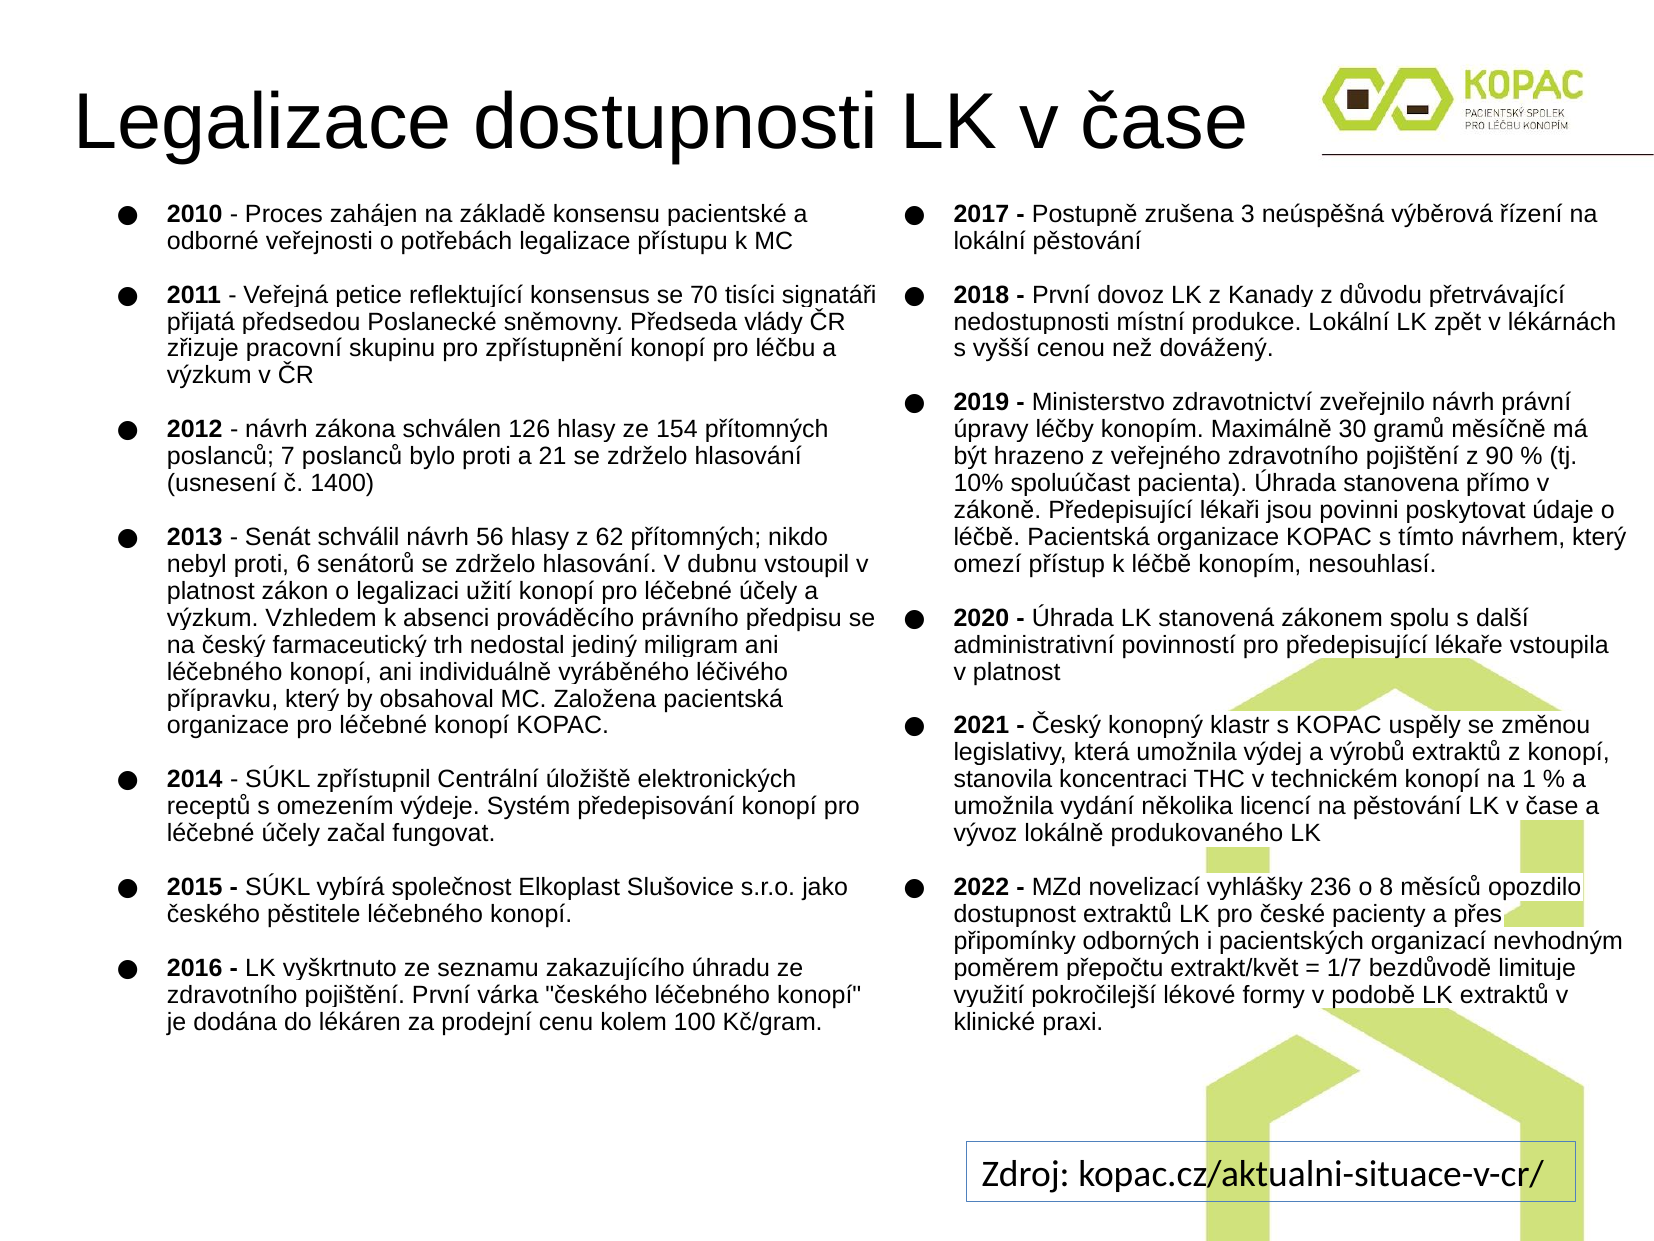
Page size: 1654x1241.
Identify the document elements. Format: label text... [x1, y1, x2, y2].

picture [0, 0, 1654, 1241]
list 2010 - Proces zahájen na základě konsensu pacientské a odborné veřejnosti o potřebách legalizace přístupu k MC 2011 - Veřejná petice reflektující konsensus se 70 tisíci signatáři přijatá předsedou Poslanecké sněmovny. Předseda vlády ČR zřizuje pracovní skupinu pro zpřístupnění konopí pro léčbu a výzkum v ČR 2012 - návrh zákona schválen 126 hlasy ze 154 přítomných poslanců; 7 poslanců bylo proti a 21 se zdrželo hlasování (usnesení č. 1400) 2013 - Senát schválil návrh 56 hlasy z 62 přítomných; nikdo nebyl proti, 6 senátorů se zdrželo hlasování. V dubnu vstoupil v platnost zákon o legalizaci užití konopí pro léčebné účely a výzkum. Vzhledem k absenci prováděcího právního předpisu se na český farmaceutický trh nedostal jediný miligram ani léčebného konopí, ani individuálně vyráběného léčivého přípravku, který by obsahoval MC. Založena pacientská organizace pro léčebné konopí KOPAC. 2014 - SÚKL zpřístupnil Centrální úložiště elektronických receptů s omezením výdeje. Systém předepisování konopí pro léčebné účely začal fungovat. 2015 - SÚKL vybírá společnost Elkoplast Slušovice s.r.o. jako českého pěstitele léčebného konopí. 2016 - LK vyškrtnuto ze seznamu zakazujícího úhradu ze zdravotního pojištění. První várka "českého léčebného konopí" je dodána do lékáren za prodejní cenu kolem 100 Kč/gram. [76, 193, 863, 1080]
text_box Zdroj: kopac.cz/aktualni-situace-v-cr/ [966, 1141, 1576, 1202]
title Legalizace dostupnosti LK v čase [58, 8, 1289, 237]
list 2017 - Postupně zrušena 3 neúspěšná výběrová řízení na lokální pěstování 2018 - První dovoz LK z Kanady z důvodu přetrvávající nedostupnosti místní produkce. Lokální LK zpět v lékárnách s vyšší cenou než dovážený. 2019 - Ministerstvo zdravotnictví zveřejnilo návrh právní úpravy léčby konopím. Maximálně 30 gramů měsíčně má být hrazeno z veřejného zdravotního pojištění z 90 % (tj. 10% spoluúčast pacienta). Úhrada stanovena přímo v zákoně. Předepisující lékaři jsou povinni poskytovat údaje o léčbě. Pacientská organizace KOPAC s tímto návrhem, který omezí přístup k léčbě konopím, nesouhlasí. 2020 - Úhrada LK stanovená zákonem spolu s další administrativní povinností pro předepisující lékaře vstoupila v platnost 2021 - Český konopný klastr s KOPAC uspěly se změnou legislativy, která umožnila výdej a výrobů extraktů z konopí, stanovila koncentraci THC v technickém konopí na 1 % a umožnila vydání několika licencí na pěstování LK v čase a vývoz lokálně produkovaného LK 2022 - MZd novelizací vyhlášky 236 o 8 měsíců opozdilo dostupnost extraktů LK pro české pacienty a přes připomínky odborných i pacientských organizací nevhodným poměrem přepočtu extrakt/květ = 1/7 bezdůvodě limituje využití pokročilejší lékové formy v podobě LK extraktů v klinické praxi. [863, 193, 1644, 1162]
